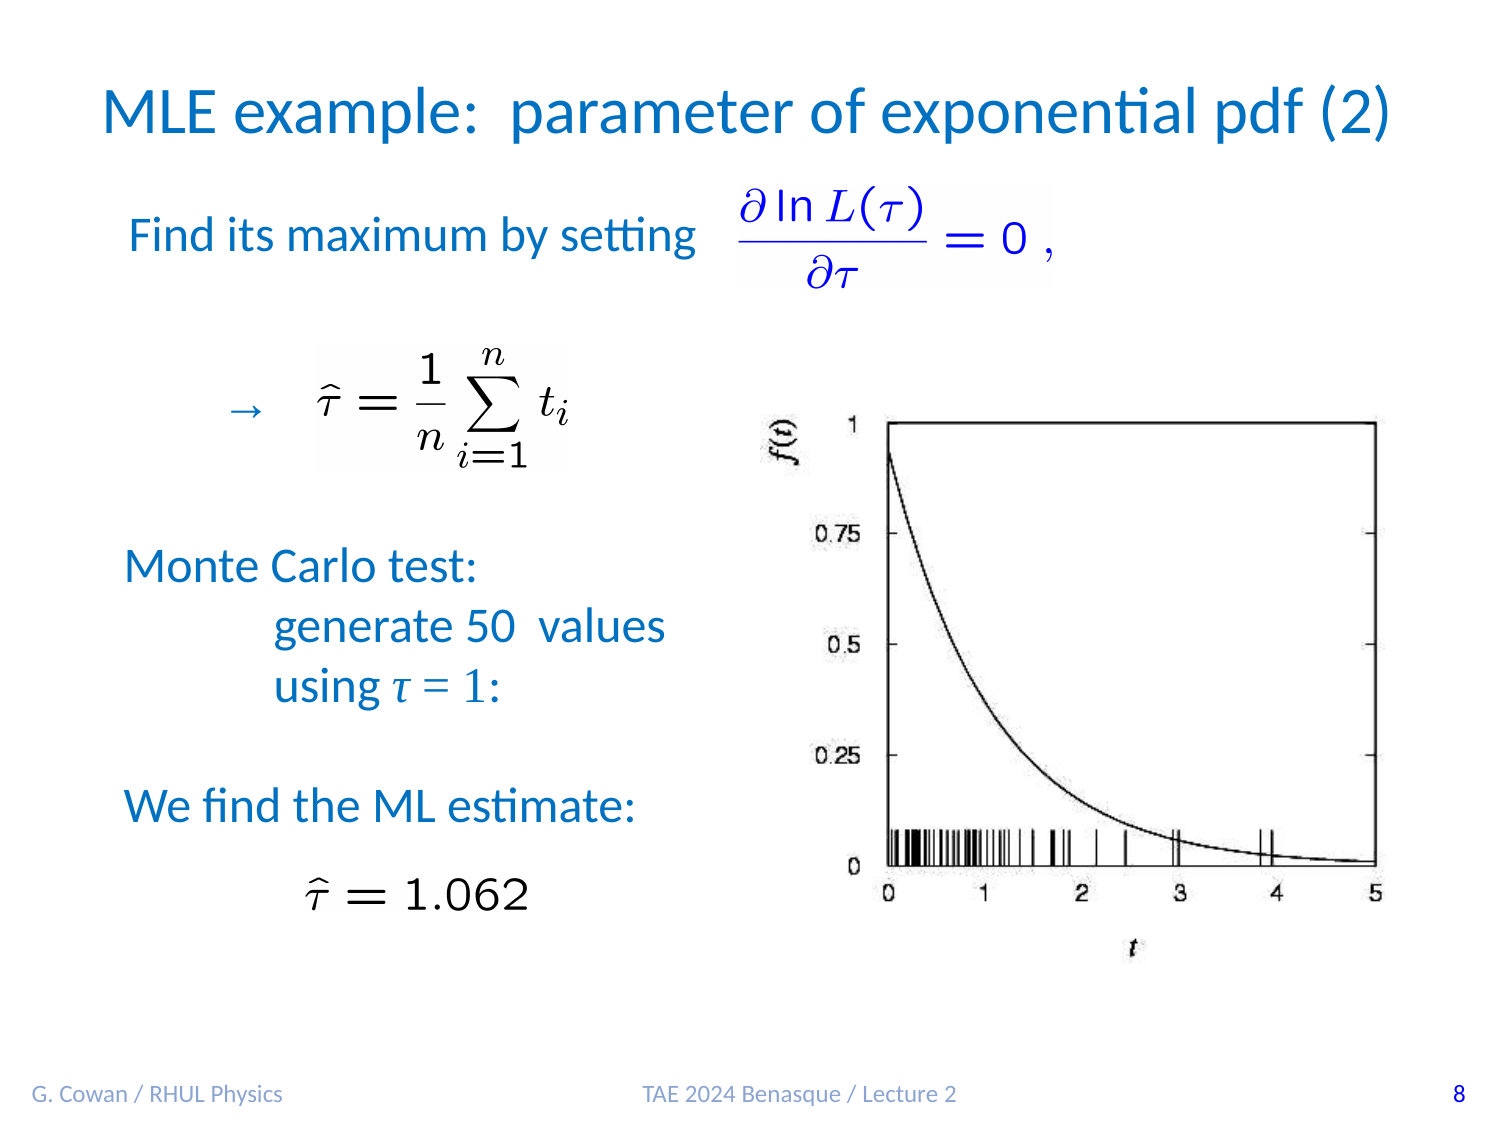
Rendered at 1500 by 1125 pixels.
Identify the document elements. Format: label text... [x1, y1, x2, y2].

text_box Monte Carlo test: generate 50 values using τ = 1: We find the ML estimate: [108, 525, 682, 841]
text_box Find its maximum by setting [113, 194, 723, 269]
picture [760, 414, 1385, 964]
footer TAE 2024 Benasque / Lecture 2 [338, 1062, 1262, 1123]
slide_number G. Cowan / RHUL Physics [16, 1062, 338, 1123]
picture [737, 186, 1053, 290]
text_box → [206, 362, 286, 438]
text_box MLE example: parameter of exponential pdf (2) [80, 59, 1414, 147]
picture [315, 346, 569, 470]
picture [304, 877, 527, 912]
slide_number 8 [1262, 1062, 1481, 1123]
